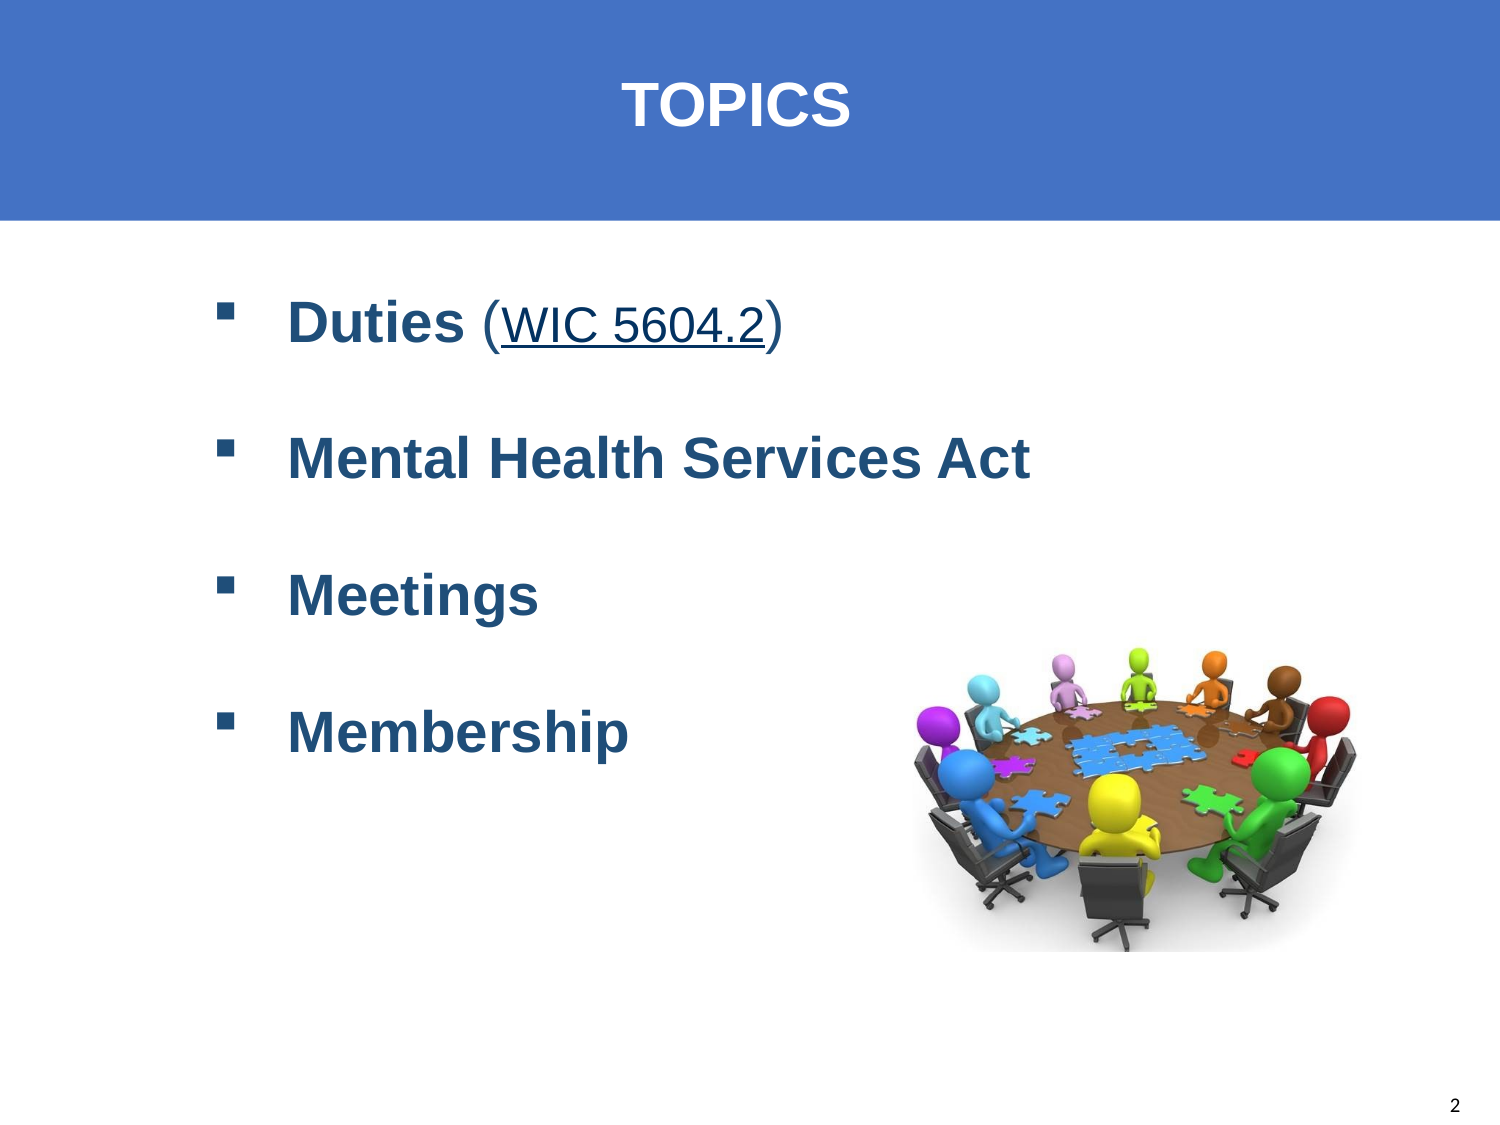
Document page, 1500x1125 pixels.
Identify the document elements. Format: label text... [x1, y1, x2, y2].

list TOPICS [54, 24, 1435, 189]
list Duties (WIC 5604.2) Mental Health Services Act Meetings Membership [75, 276, 1335, 1027]
picture [912, 624, 1363, 952]
